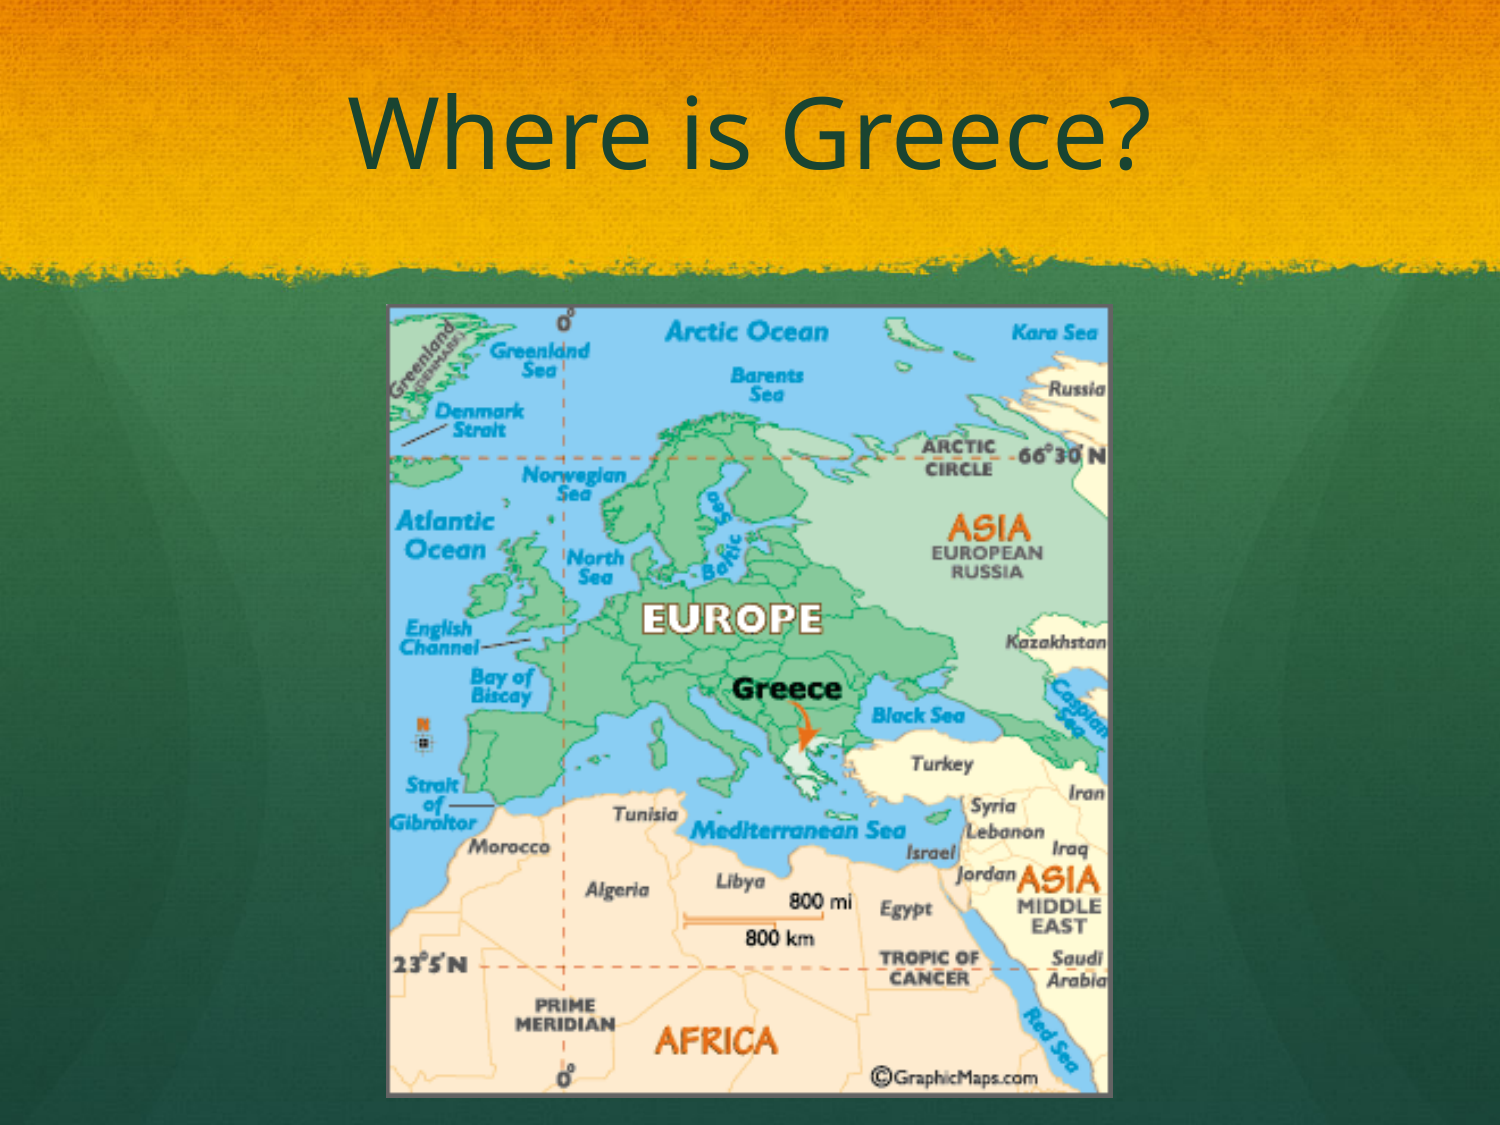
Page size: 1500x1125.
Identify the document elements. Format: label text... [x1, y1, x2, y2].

title Where is Greece? [125, 13, 1375, 246]
picture [0, 0, 1500, 1125]
